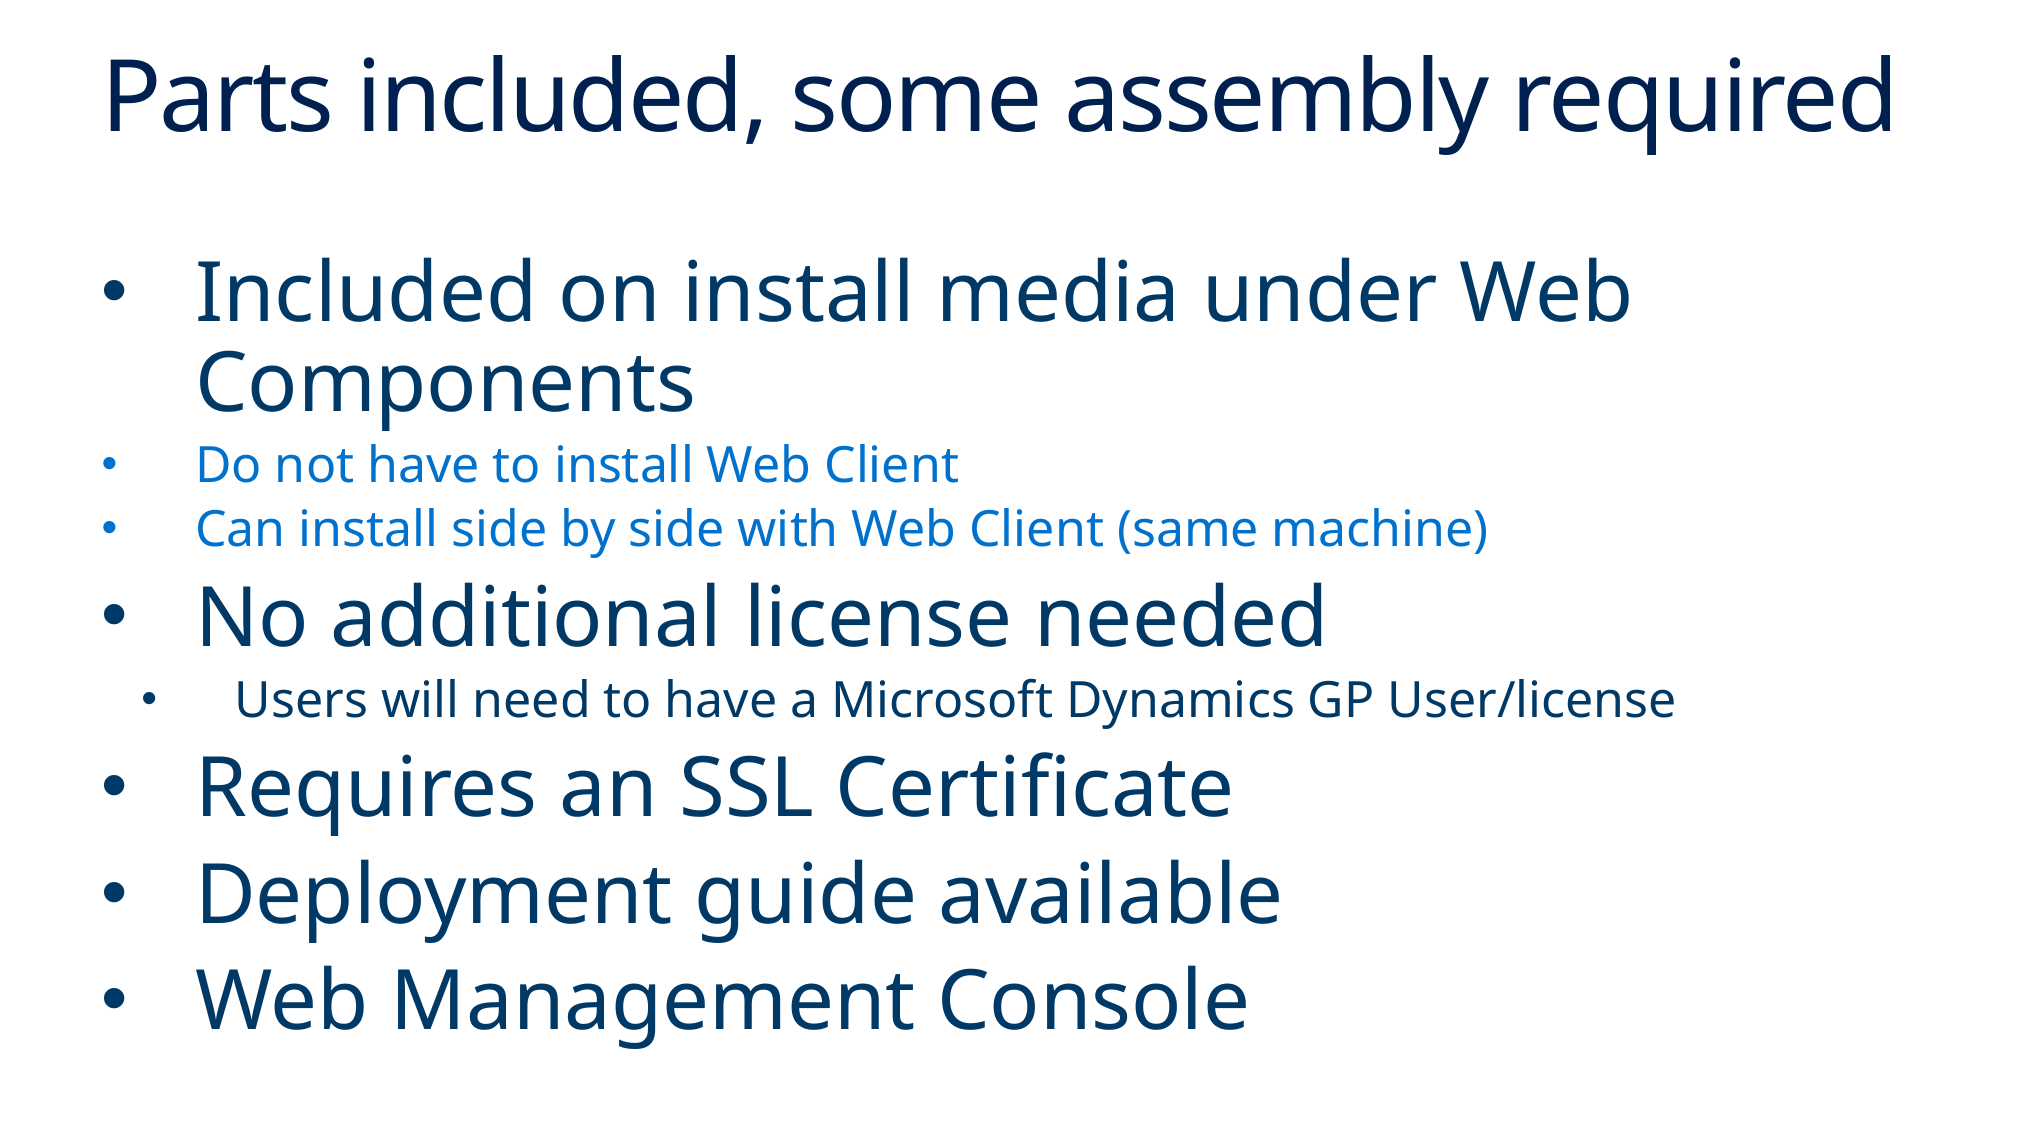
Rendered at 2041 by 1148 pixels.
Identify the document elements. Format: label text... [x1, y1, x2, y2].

text_box Parts included, some assembly required [86, 38, 1953, 164]
text_box Included on install media under Web Components Do not have to install Web Client Can install side by side with Web Client (same machine) No additional license needed Users will need to have a Microsoft Dynamics GP User/license Requires an SSL Certificate Deployment guide available Web Management Console [86, 242, 1980, 920]
